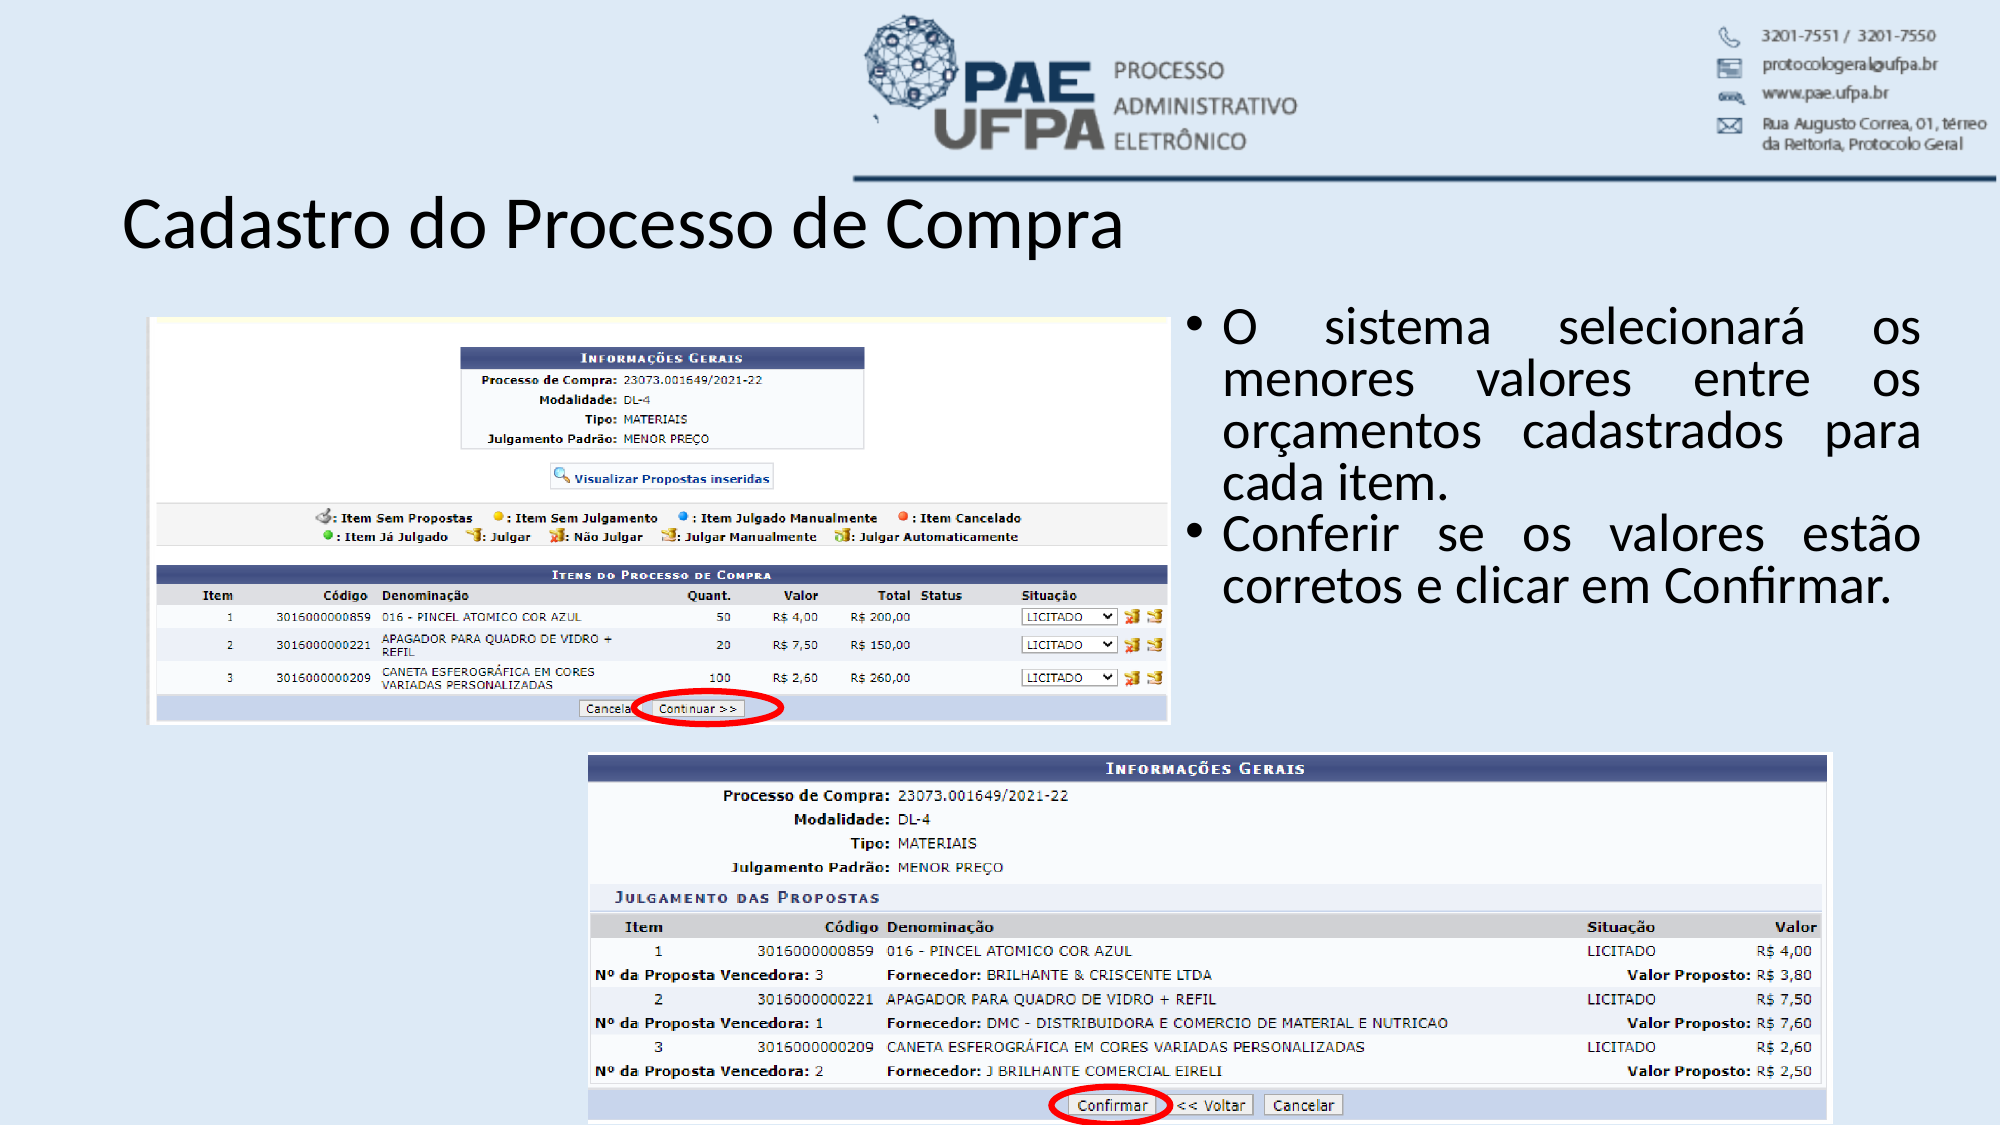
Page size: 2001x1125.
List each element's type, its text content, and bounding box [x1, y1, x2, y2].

picture [815, 0, 2001, 195]
picture [146, 317, 1171, 725]
picture [588, 752, 1833, 1125]
text_box Cadastro do Processo de Compra [107, 115, 1833, 334]
list O sistema selecionará os menores valores entre os orçamentos cadastrados para cada item. Conferir se os valores estão corretos e clicar em Confirmar. [1170, 295, 1938, 790]
